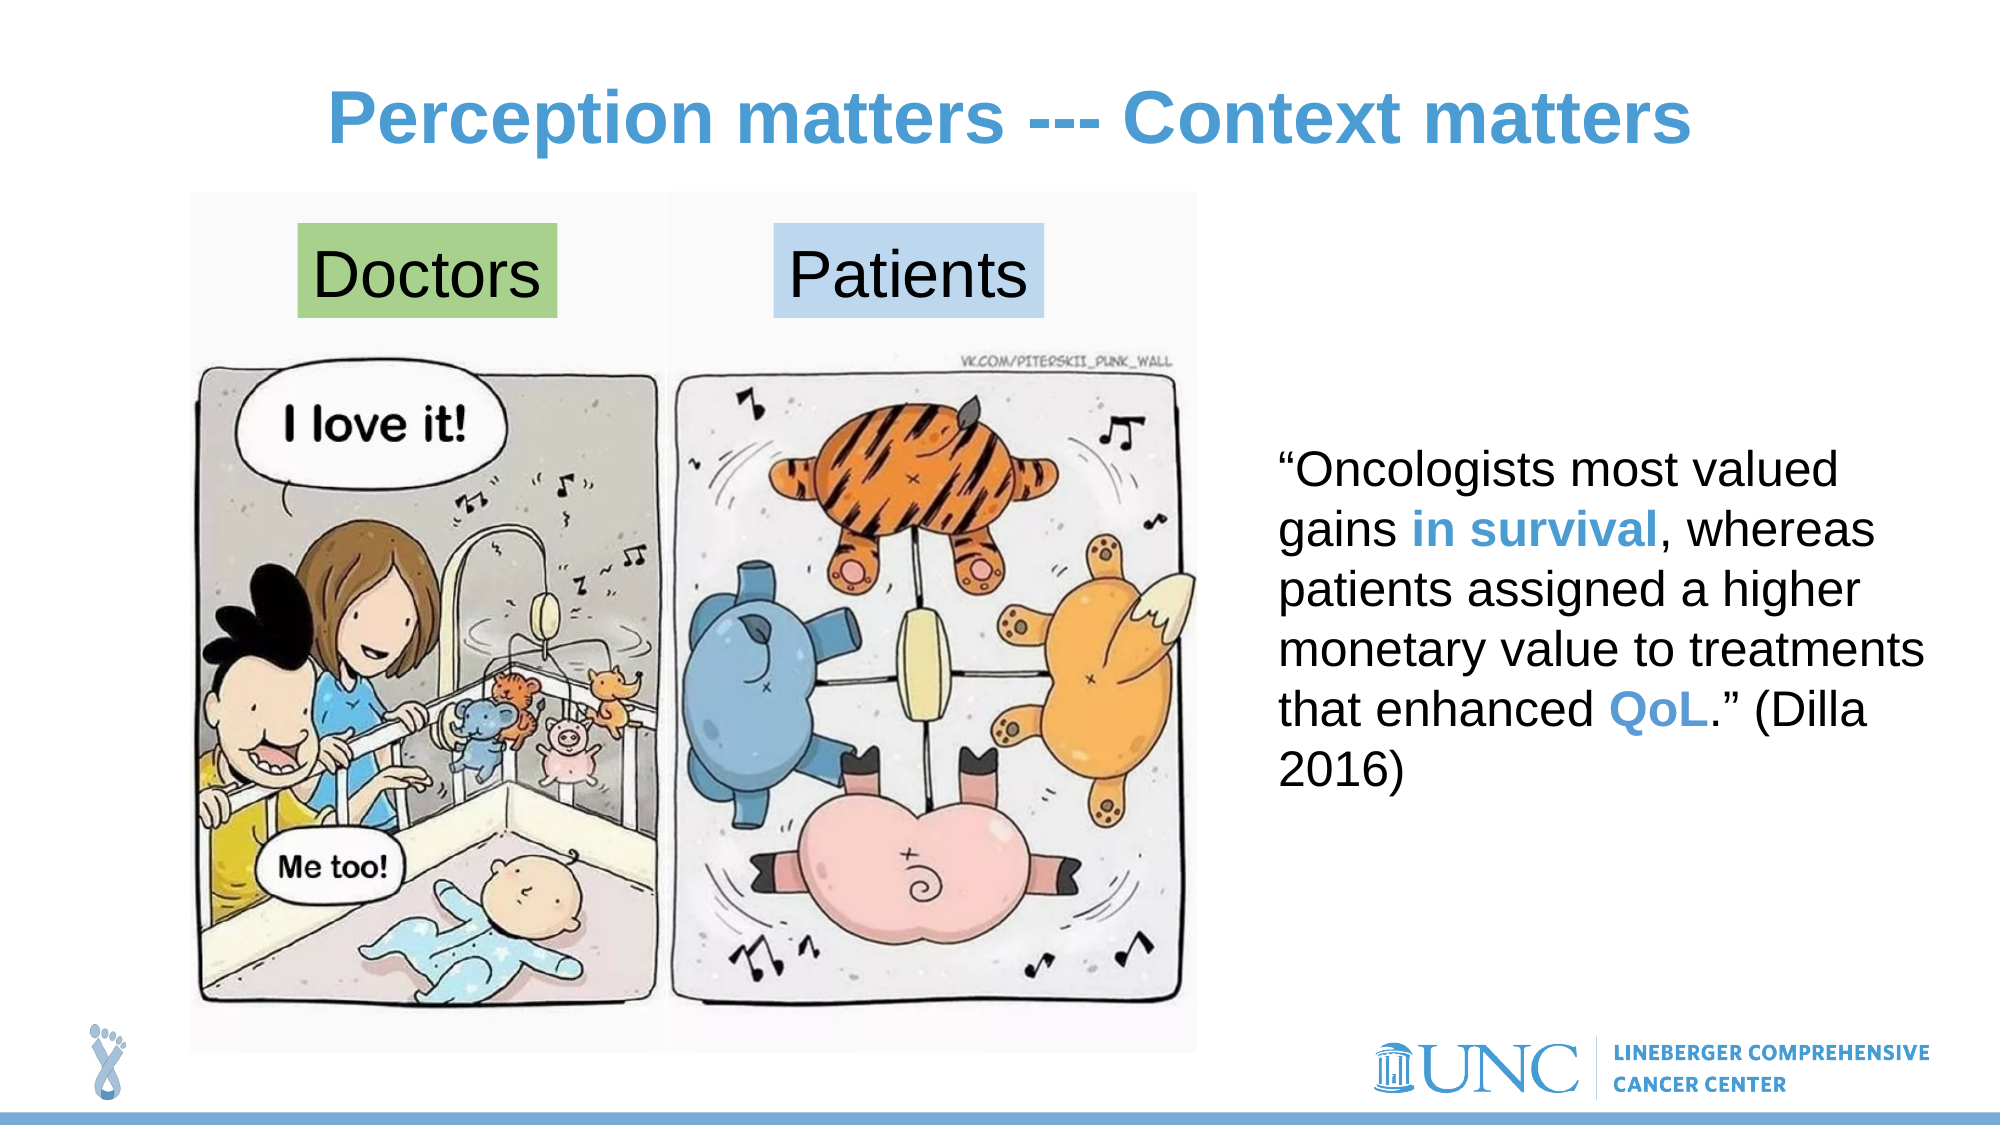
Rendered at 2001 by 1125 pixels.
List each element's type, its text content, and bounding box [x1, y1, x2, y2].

picture [189, 184, 666, 1053]
text_box “Oncologists most valued gains in survival, whereas patients assigned a higher monetary value to treatments that enhanced QoL.” (Dilla 2016) [1263, 429, 1947, 804]
picture [1374, 1036, 1929, 1100]
picture [90, 1024, 126, 1100]
text_box Perception matters --- Context matters [312, 61, 1710, 167]
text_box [666, 184, 1198, 1053]
